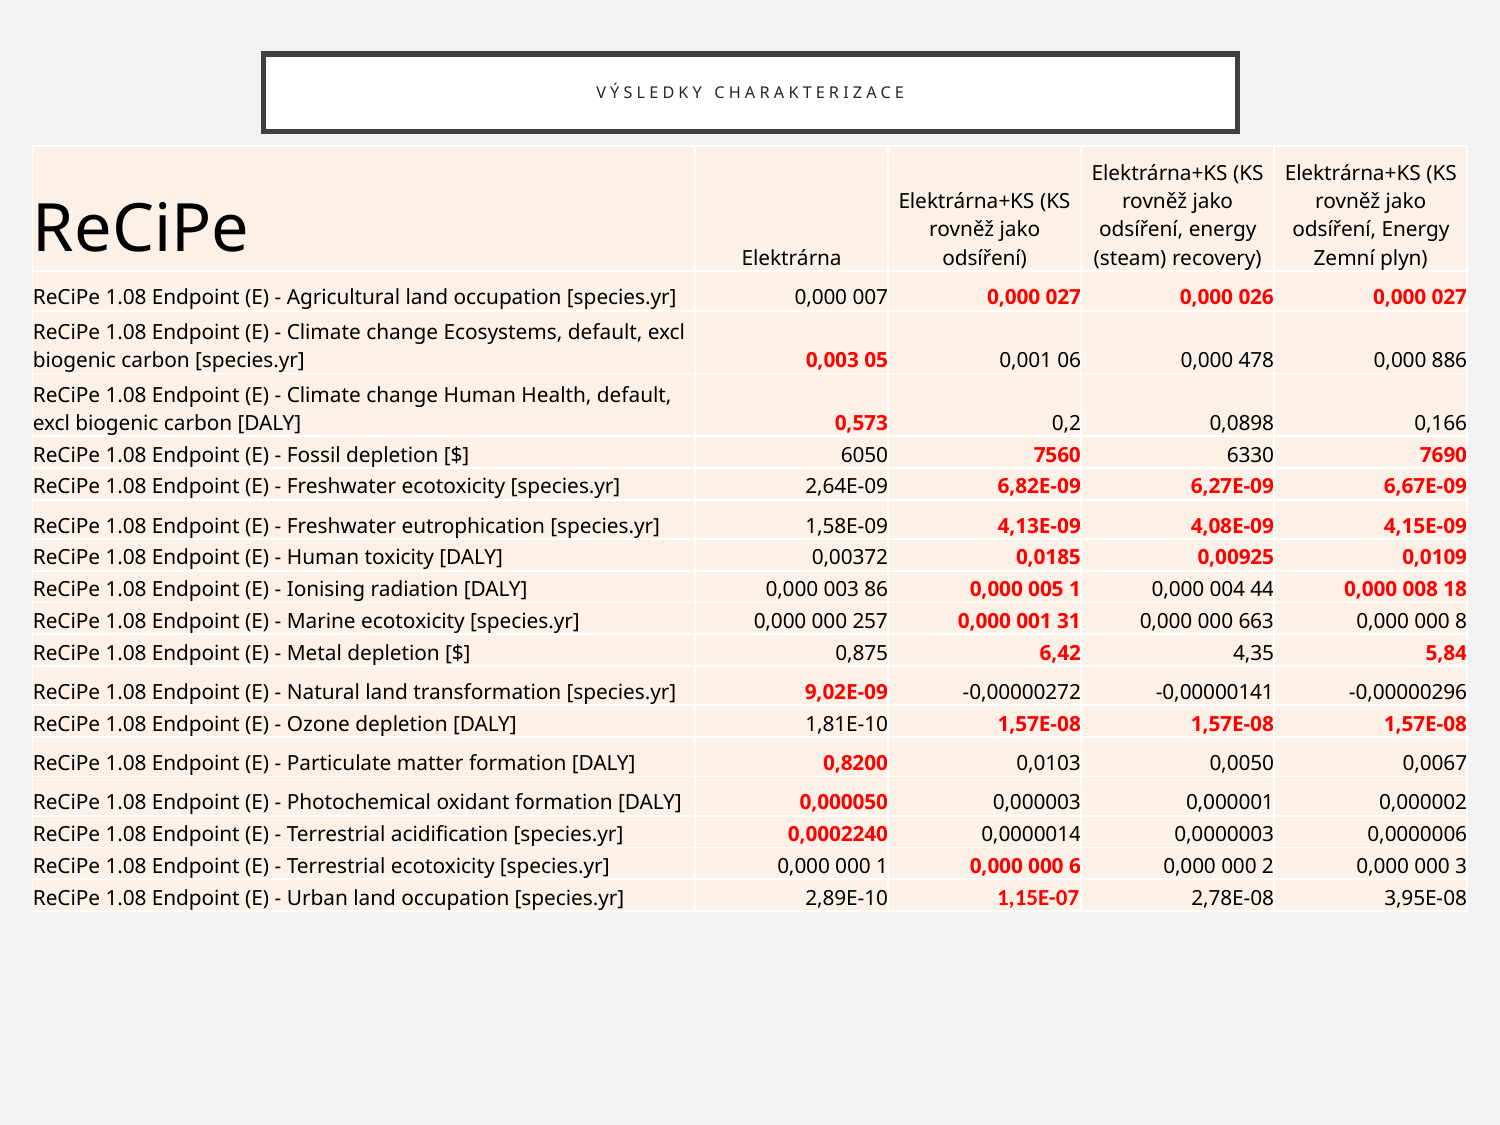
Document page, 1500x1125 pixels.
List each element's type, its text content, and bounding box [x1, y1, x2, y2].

table_cell ReCiPe 1.08 Endpoint (E) - Urban land occupation [species.yr] [33, 880, 694, 910]
table_cell 0,000 007 [696, 272, 887, 310]
table_cell ReCiPe 1.08 Endpoint (E) - Agricultural land occupation [species.yr] [33, 272, 694, 310]
table_cell 0,0067 [1275, 738, 1466, 776]
table_cell 0,0000014 [889, 817, 1080, 847]
table_cell 4,08E-09 [1082, 501, 1273, 538]
table_cell 0,000 001 31 [889, 603, 1080, 633]
table_cell 0,0000003 [1082, 817, 1273, 847]
table_cell 0,000 000 8 [1275, 603, 1466, 633]
table_cell ReCiPe 1.08 Endpoint (E) - Climate change Human Health, default, excl biogenic carbon [DALY] [33, 374, 694, 435]
table_cell 0,0002240 [696, 817, 887, 847]
table_cell 0,573 [696, 374, 887, 435]
table_cell 6,82E-09 [889, 469, 1080, 499]
table_cell 1,57E-08 [889, 706, 1080, 736]
table_cell 0,000 000 257 [696, 603, 887, 633]
table_cell 0,000 027 [1275, 272, 1466, 310]
table_cell 3,95E-08 [1275, 880, 1466, 910]
table_cell ReCiPe 1.08 Endpoint (E) - Freshwater eutrophication [species.yr] [33, 501, 694, 538]
table_cell 0,00372 [696, 540, 887, 570]
table_cell 1,57E-08 [1082, 706, 1273, 736]
title Výsledky charakterizace [261, 51, 1240, 134]
table_cell ReCiPe 1.08 Endpoint (E) - Photochemical oxidant formation [DALY] [33, 777, 694, 815]
table_cell 0,000 000 6 [889, 848, 1080, 878]
table_cell 0,8200 [696, 738, 887, 776]
table_cell 7560 [889, 437, 1080, 467]
table_cell 2,89E-10 [696, 880, 887, 910]
table_cell 4,35 [1082, 635, 1273, 665]
table_cell 2,64E-09 [696, 469, 887, 499]
table_cell 0,000 004 44 [1082, 572, 1273, 602]
table_cell ReCiPe 1.08 Endpoint (E) - Ionising radiation [DALY] [33, 572, 694, 602]
table_header Elektrárna+KS (KS rovněž jako odsíření) [889, 147, 1080, 270]
table_cell 0,000 027 [889, 272, 1080, 310]
table_cell ReCiPe 1.08 Endpoint (E) - Climate change Ecosystems, default, excl biogenic carbon [species.yr] [33, 312, 694, 373]
table_cell 0,0898 [1082, 374, 1273, 435]
table_cell ReCiPe 1.08 Endpoint (E) - Freshwater ecotoxicity [species.yr] [33, 469, 694, 499]
table_cell 9,02E-09 [696, 667, 887, 704]
table_cell ReCiPe 1.08 Endpoint (E) - Terrestrial ecotoxicity [species.yr] [33, 848, 694, 878]
table_cell 0,2 [889, 374, 1080, 435]
table_cell 0,000 005 1 [889, 572, 1080, 602]
table_cell ReCiPe 1.08 Endpoint (E) - Human toxicity [DALY] [33, 540, 694, 570]
table_cell 0,003 05 [696, 312, 887, 373]
table_cell 0,000 478 [1082, 312, 1273, 373]
table_cell 0,000 886 [1275, 312, 1466, 373]
table_cell 1,81E-10 [696, 706, 887, 736]
table_cell 0,875 [696, 635, 887, 665]
table_cell 0,000 000 2 [1082, 848, 1273, 878]
table_cell ReCiPe 1.08 Endpoint (E) - Terrestrial acidification [species.yr] [33, 817, 694, 847]
table_cell 6050 [696, 437, 887, 467]
table_cell 0,000 000 663 [1082, 603, 1273, 633]
table_cell 0,0000006 [1275, 817, 1466, 847]
table_cell 7690 [1275, 437, 1466, 467]
table_cell 5,84 [1275, 635, 1466, 665]
table_cell 6330 [1082, 437, 1273, 467]
table_cell 0,000 000 3 [1275, 848, 1466, 878]
table_header Elektrárna+KS (KS rovněž jako odsíření, Energy Zemní plyn) [1275, 147, 1466, 270]
table_cell ReCiPe 1.08 Endpoint (E) - Metal depletion [$] [33, 635, 694, 665]
table_cell 0,000002 [1275, 777, 1466, 815]
table_cell 0,0103 [889, 738, 1080, 776]
table_cell ReCiPe 1.08 Endpoint (E) - Ozone depletion [DALY] [33, 706, 694, 736]
table_cell 0,000 003 86 [696, 572, 887, 602]
table_cell 0,00925 [1082, 540, 1273, 570]
table_cell 0,0109 [1275, 540, 1466, 570]
table_cell 0,166 [1275, 374, 1466, 435]
table_cell 6,27E-09 [1082, 469, 1273, 499]
table_cell 1,15E-07 [889, 880, 1080, 910]
table_cell -0,00000272 [889, 667, 1080, 704]
table_cell ReCiPe 1.08 Endpoint (E) - Particulate matter formation [DALY] [33, 738, 694, 776]
table_cell 0,000003 [889, 777, 1080, 815]
table_cell ReCiPe 1.08 Endpoint (E) - Marine ecotoxicity [species.yr] [33, 603, 694, 633]
table_cell 0,000 000 1 [696, 848, 887, 878]
table_cell 1,58E-09 [696, 501, 887, 538]
table_cell 2,78E-08 [1082, 880, 1273, 910]
table_cell 0,0185 [889, 540, 1080, 570]
table_cell -0,00000141 [1082, 667, 1273, 704]
table_cell 0,000 008 18 [1275, 572, 1466, 602]
table_cell 0,000 026 [1082, 272, 1273, 310]
table_cell 0,000001 [1082, 777, 1273, 815]
table_cell ReCiPe 1.08 Endpoint (E) - Natural land transformation [species.yr] [33, 667, 694, 704]
table_cell 0,000050 [696, 777, 887, 815]
table_cell 6,42 [889, 635, 1080, 665]
table_header Elektrárna+KS (KS rovněž jako odsíření, energy (steam) recovery) [1082, 147, 1273, 270]
table_cell ReCiPe 1.08 Endpoint (E) - Fossil depletion [$] [33, 437, 694, 467]
table_header ReCiPe [33, 147, 694, 270]
table_header Elektrárna [696, 147, 887, 270]
table_cell 4,15E-09 [1275, 501, 1466, 538]
table_cell 4,13E-09 [889, 501, 1080, 538]
table_cell 0,0050 [1082, 738, 1273, 776]
table_cell 0,001 06 [889, 312, 1080, 373]
table_cell 1,57E-08 [1275, 706, 1466, 736]
table_cell -0,00000296 [1275, 667, 1466, 704]
table_cell 6,67E-09 [1275, 469, 1466, 499]
